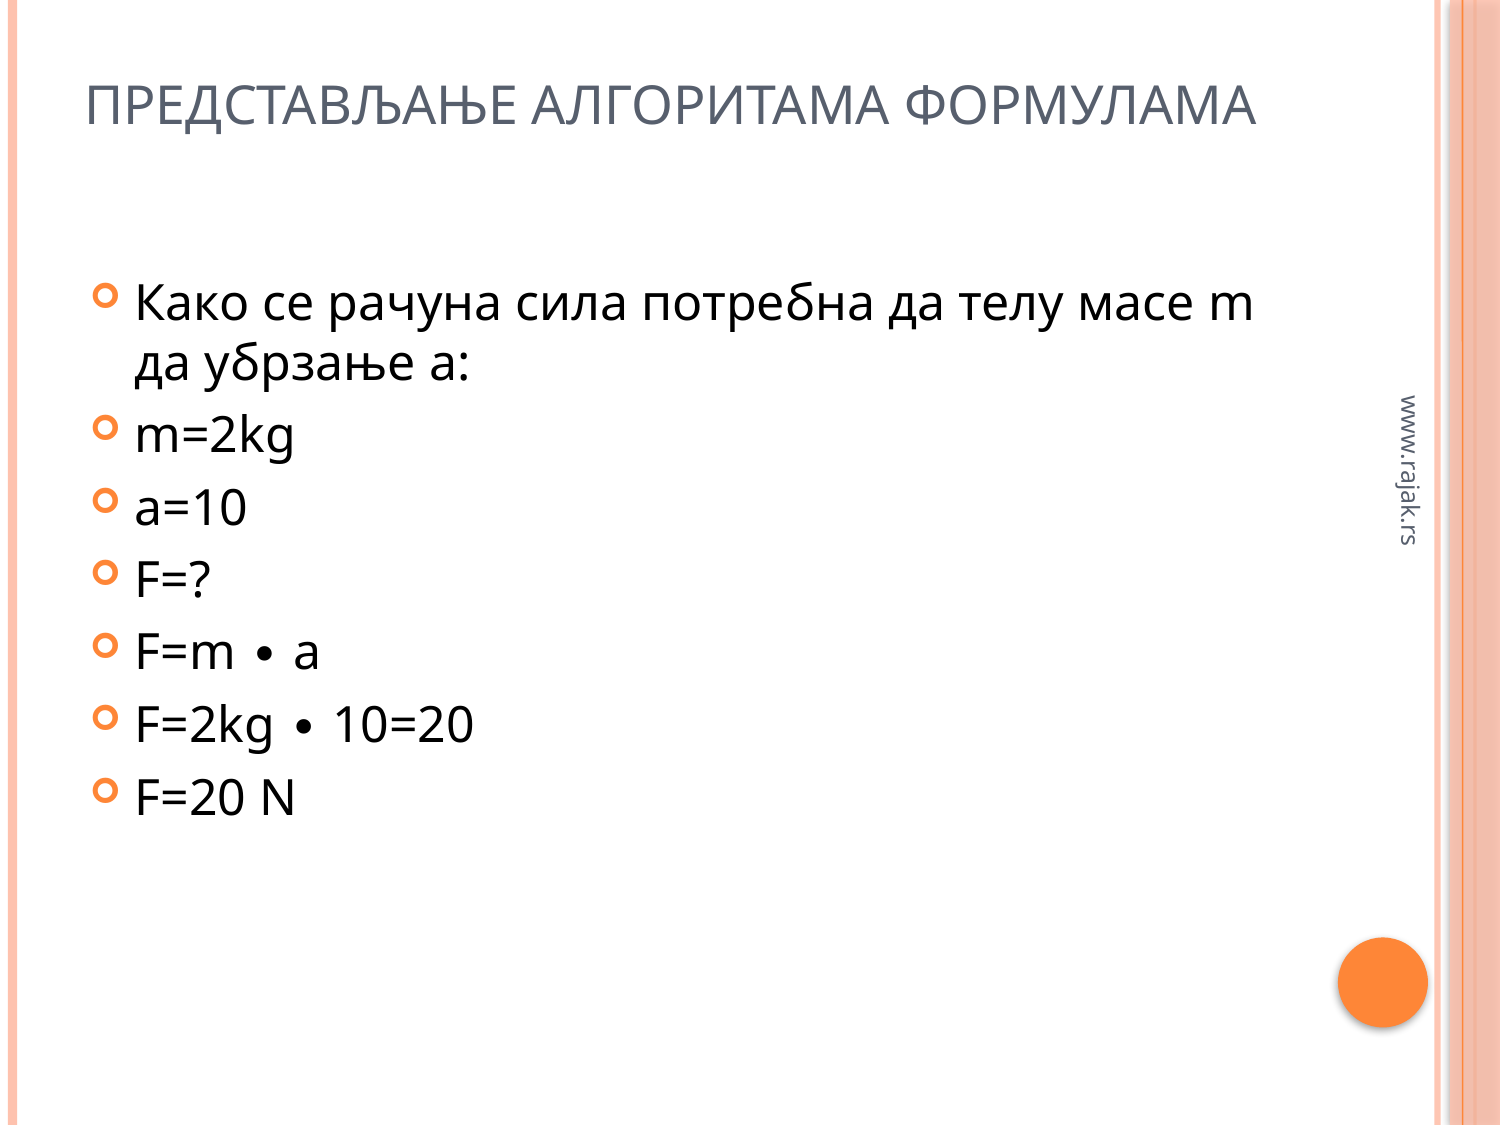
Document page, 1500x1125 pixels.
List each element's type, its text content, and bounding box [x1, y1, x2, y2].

title Представљање алгоритама формулама [64, 0, 1277, 143]
footer www.rajak.rs [1379, 380, 1440, 906]
